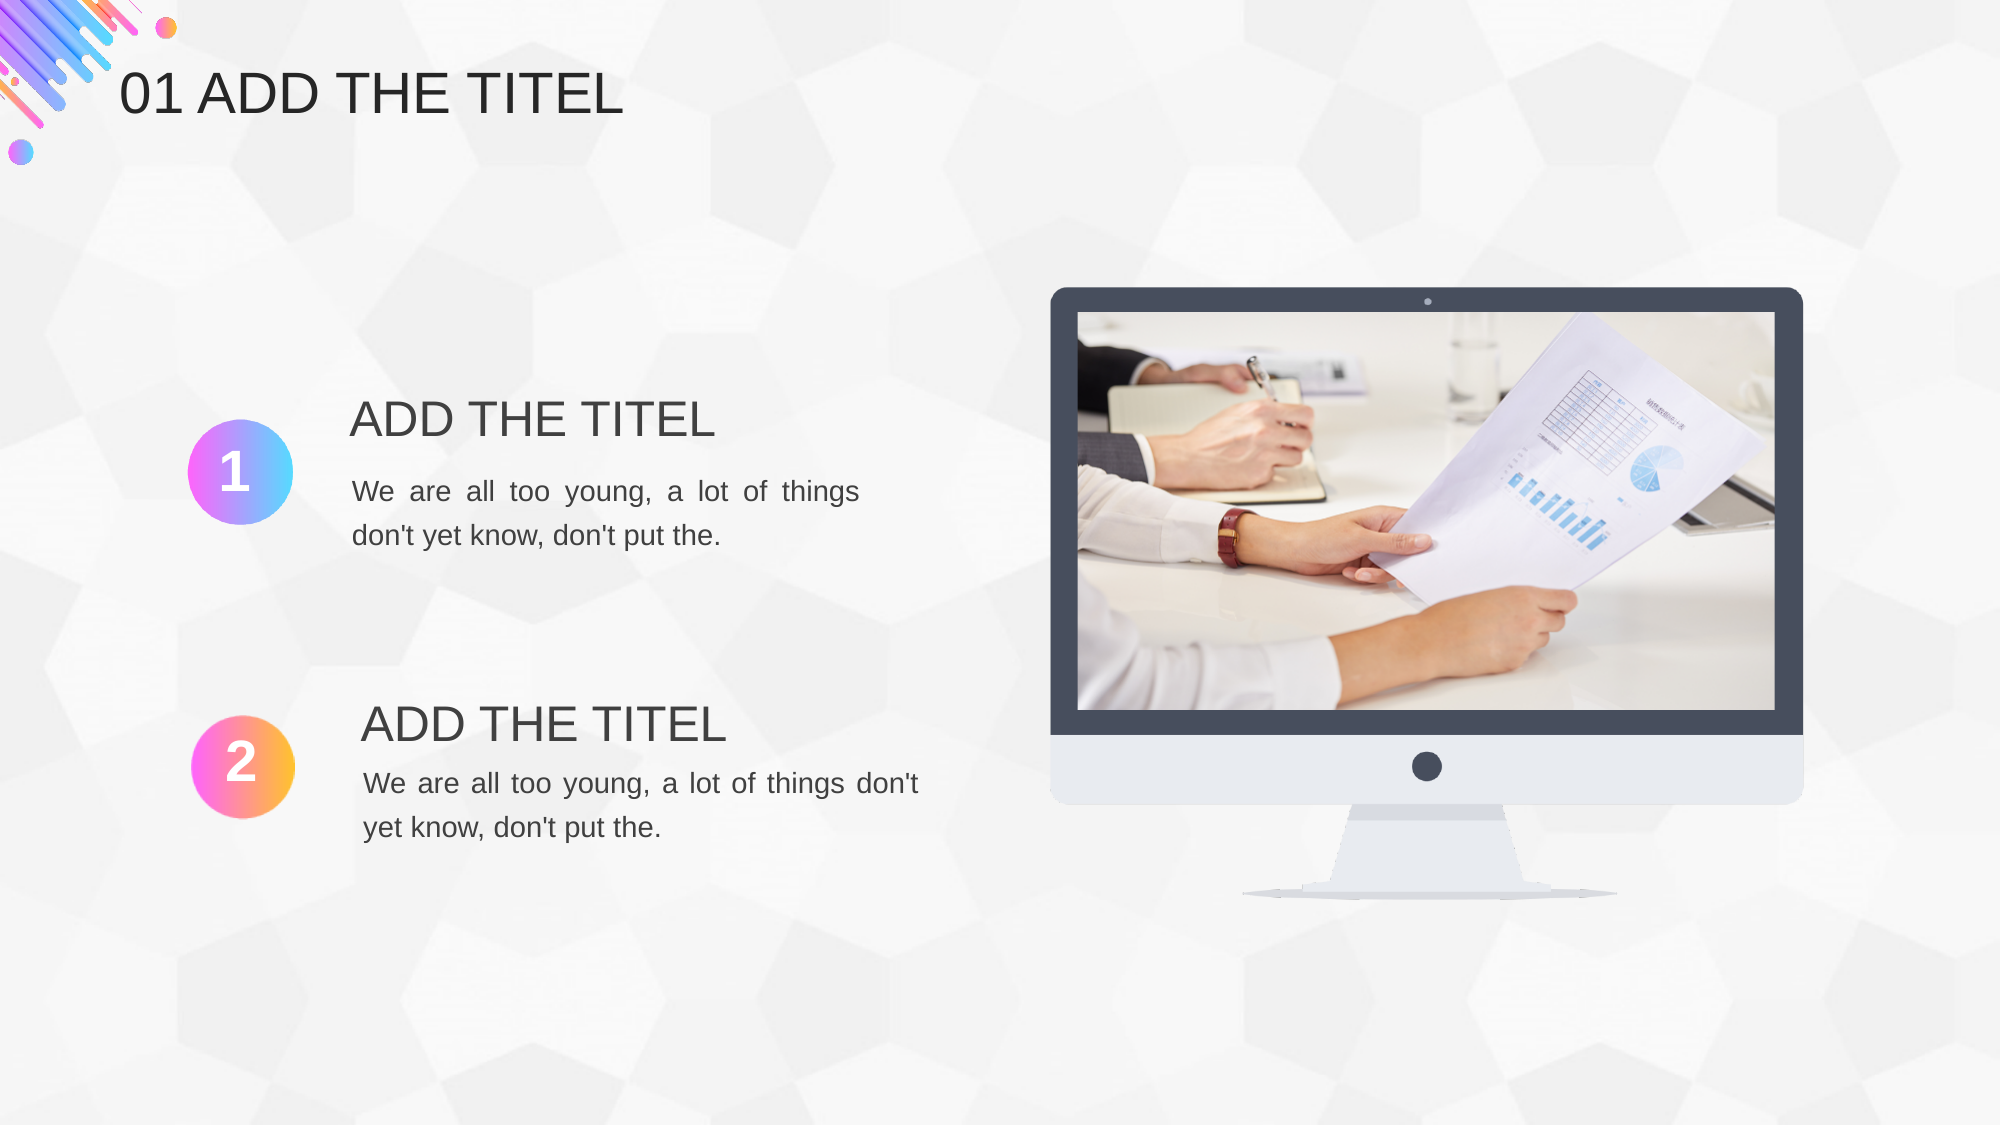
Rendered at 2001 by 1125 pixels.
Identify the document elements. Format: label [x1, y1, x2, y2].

picture [0, 0, 2000, 1125]
text_box [1026, 282, 1826, 905]
text_box [187, 419, 293, 525]
text_box [191, 715, 295, 820]
